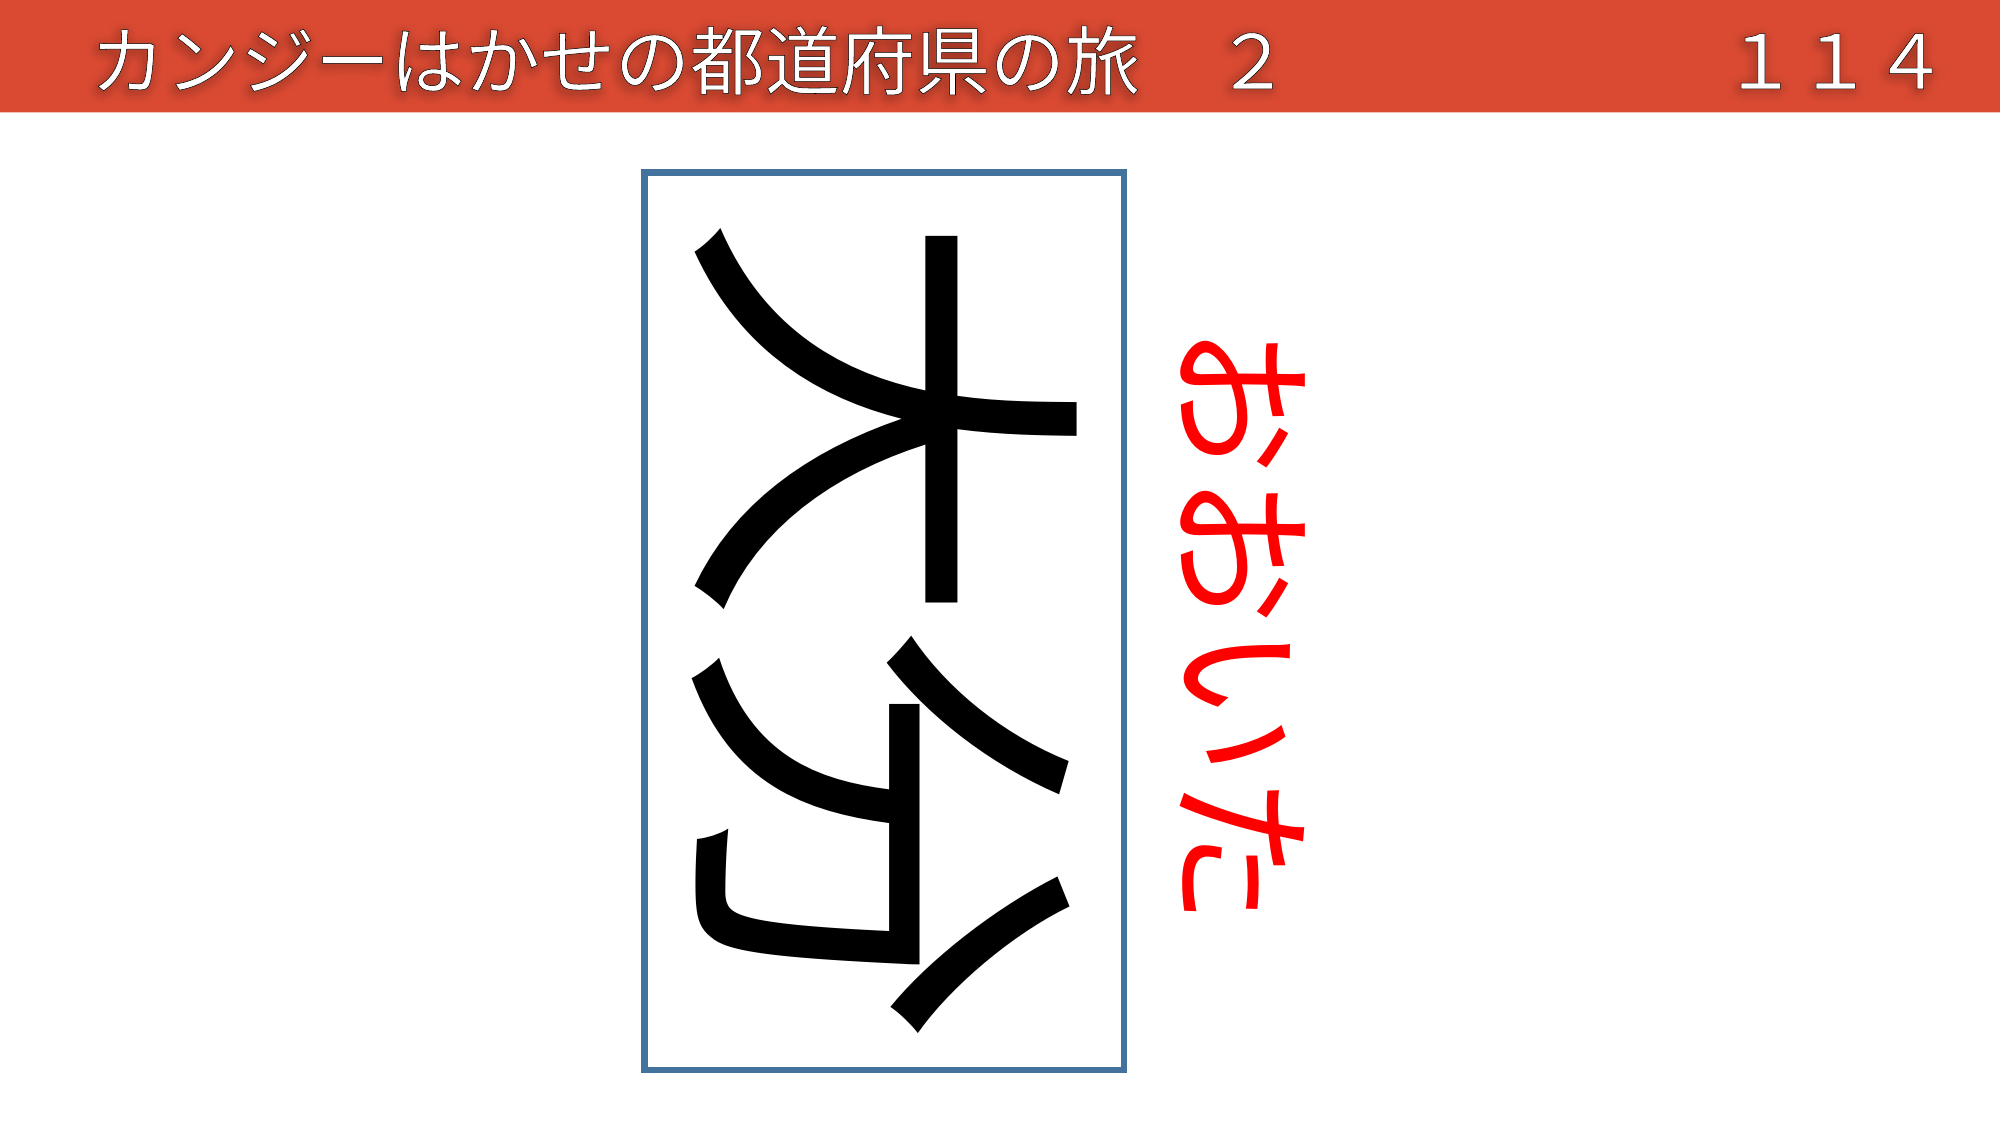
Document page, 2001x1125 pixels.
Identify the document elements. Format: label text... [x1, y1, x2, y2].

text_box おおいた [1130, 310, 1343, 932]
text_box [643, 172, 1125, 1071]
text_box １１４ [1707, 6, 1963, 112]
text_box 大分 [616, 195, 1152, 1125]
text_box [0, 0, 2000, 113]
text_box カンジーはかせの都道府県の旅 ２ [75, 6, 1343, 112]
